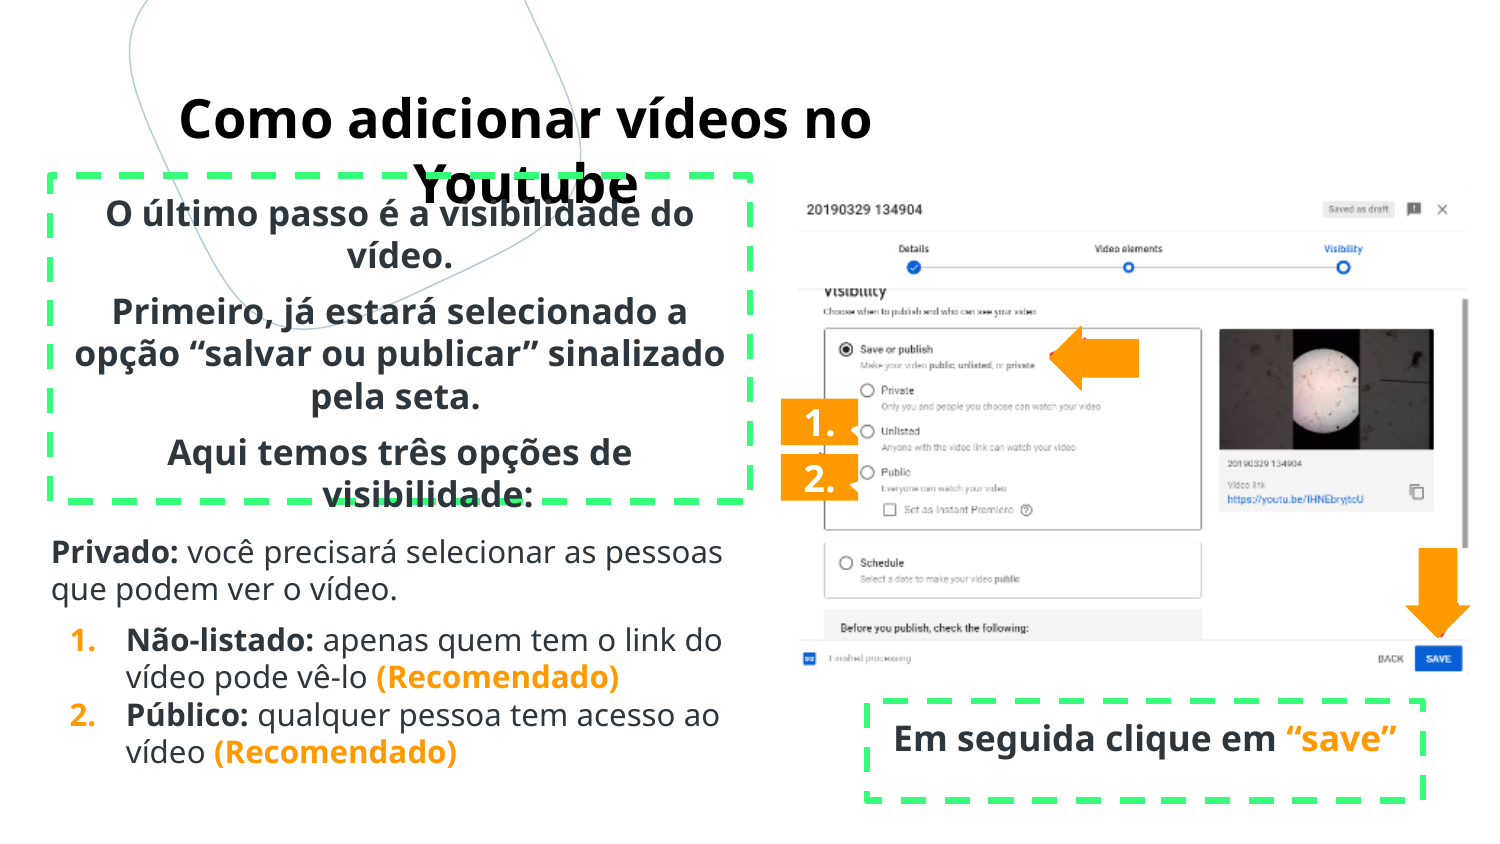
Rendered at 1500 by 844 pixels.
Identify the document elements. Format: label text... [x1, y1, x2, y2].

title Como adicionar vídeos no Youtube [91, 84, 961, 161]
text_box Privado: você precisará selecionar as pessoas que podem ver o vídeo. Não-listado: apenas quem tem o link do vídeo pode vê-lo (Recomendado) Público: qualquer pessoa tem acesso ao vídeo (Recomendado) [35, 517, 774, 808]
text_box 1. [780, 398, 793, 446]
picture [798, 190, 1492, 702]
text_box Em seguida clique em “save” [866, 710, 1424, 801]
text_box 2. [780, 454, 793, 501]
text_box O último passo é a visibilidade do vídeo. Primeiro, já estará selecionado a opção “salvar ou publicar” sinalizado pela seta. Aqui temos três opções de visibilidade: [50, 175, 750, 502]
